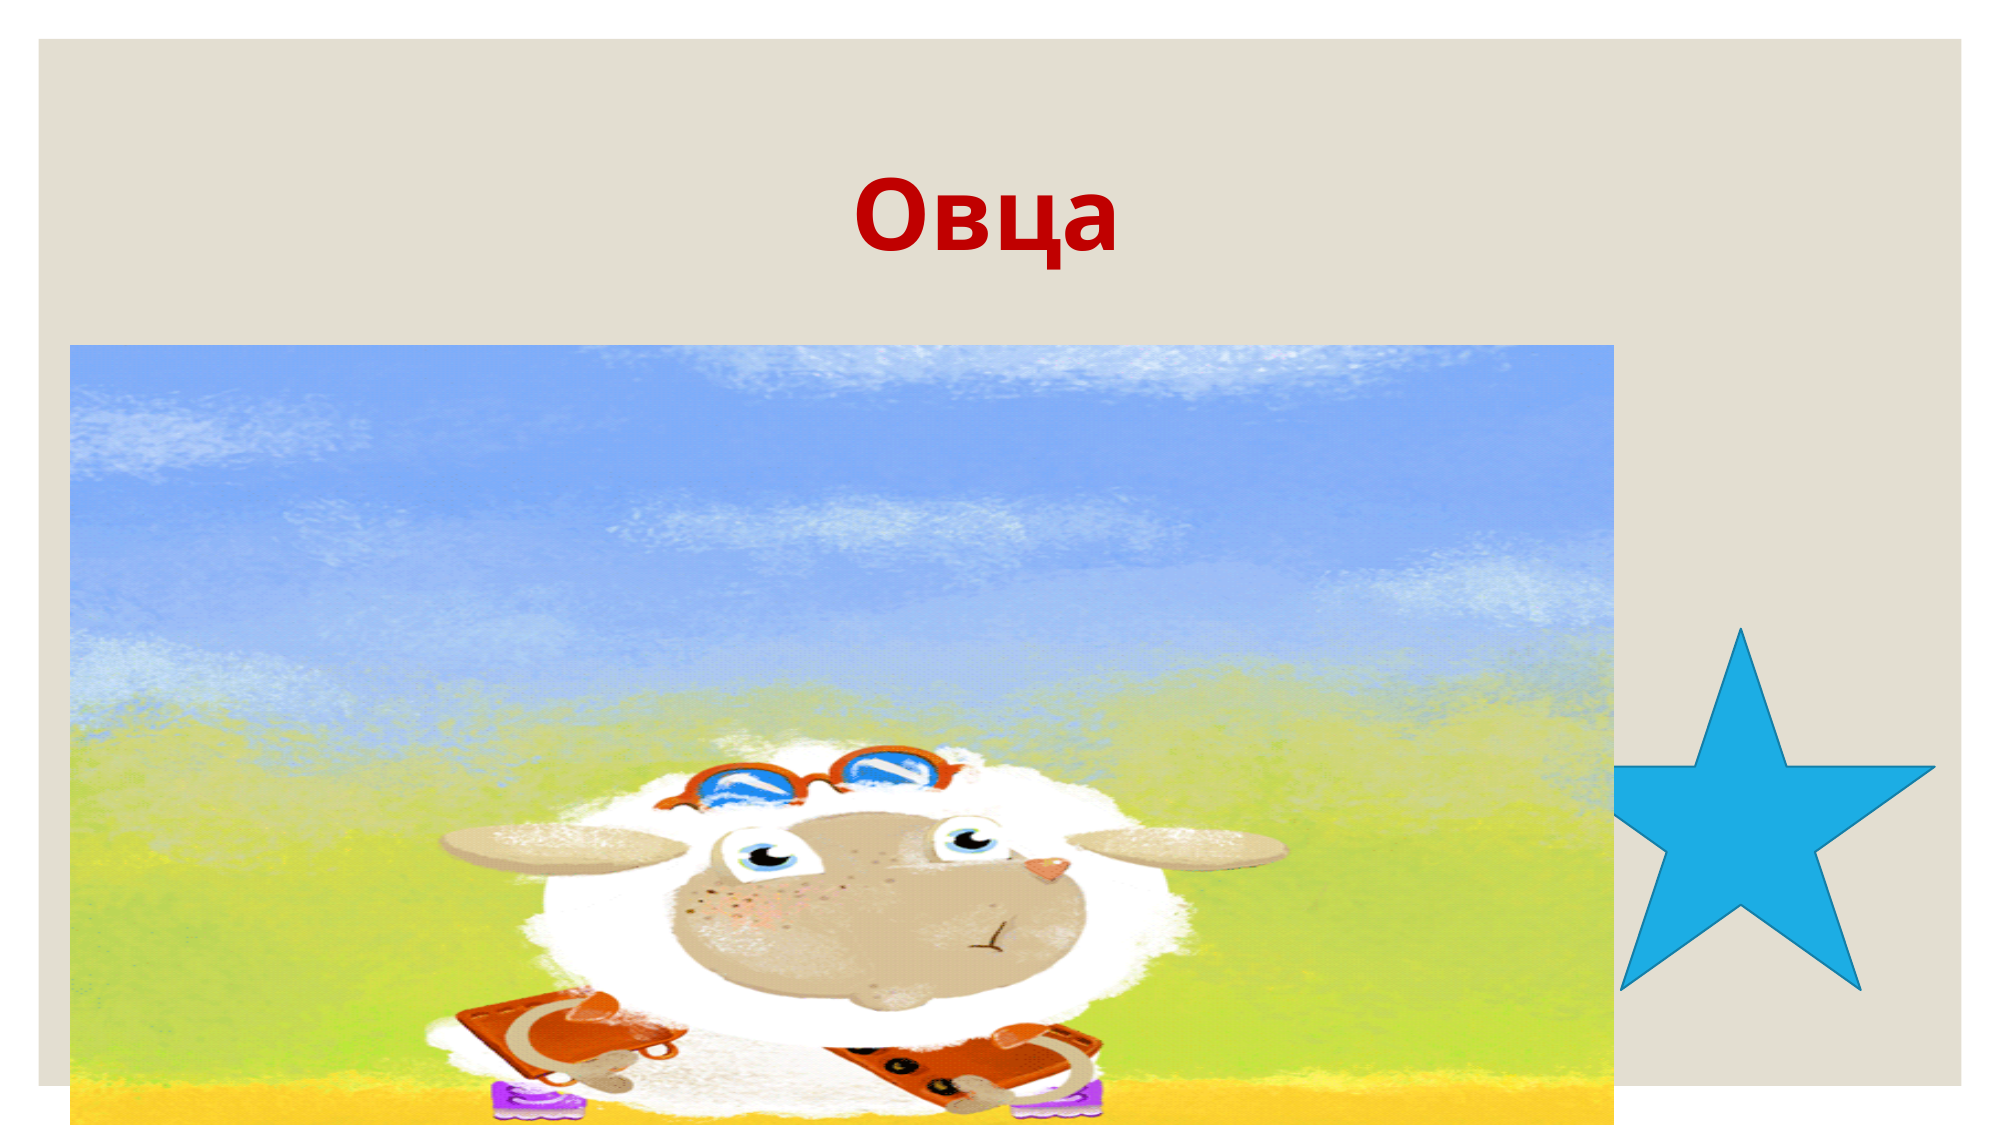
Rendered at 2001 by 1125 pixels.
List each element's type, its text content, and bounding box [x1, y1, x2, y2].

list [70, 344, 1614, 1125]
title Овца [174, 105, 1825, 331]
text_box [1620, 627, 1936, 991]
